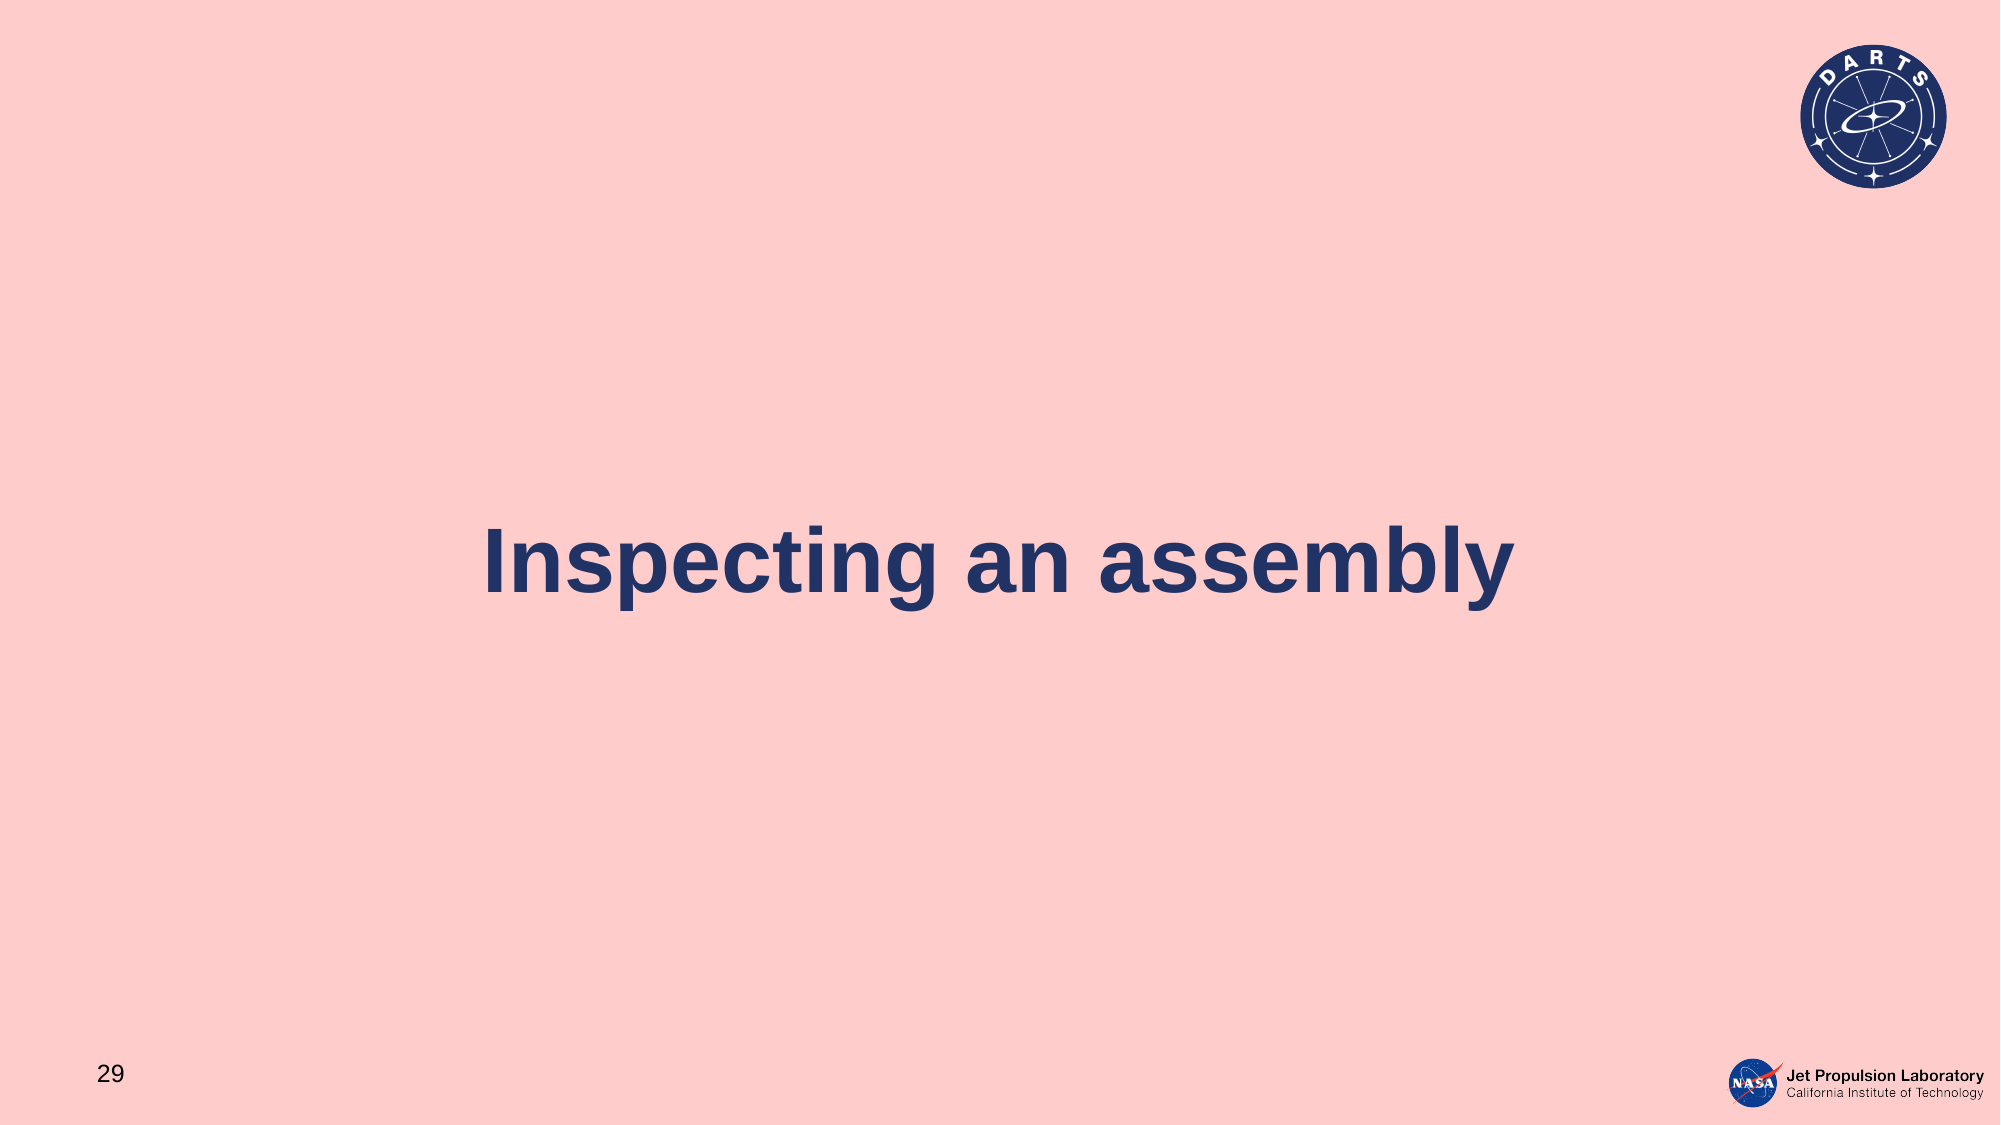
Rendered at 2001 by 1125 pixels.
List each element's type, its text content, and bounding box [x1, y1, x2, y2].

picture [1796, 41, 1951, 192]
slide_number 29 [81, 1042, 532, 1103]
picture [1710, 1042, 2000, 1124]
title Inspecting an assembly [137, 490, 1863, 635]
